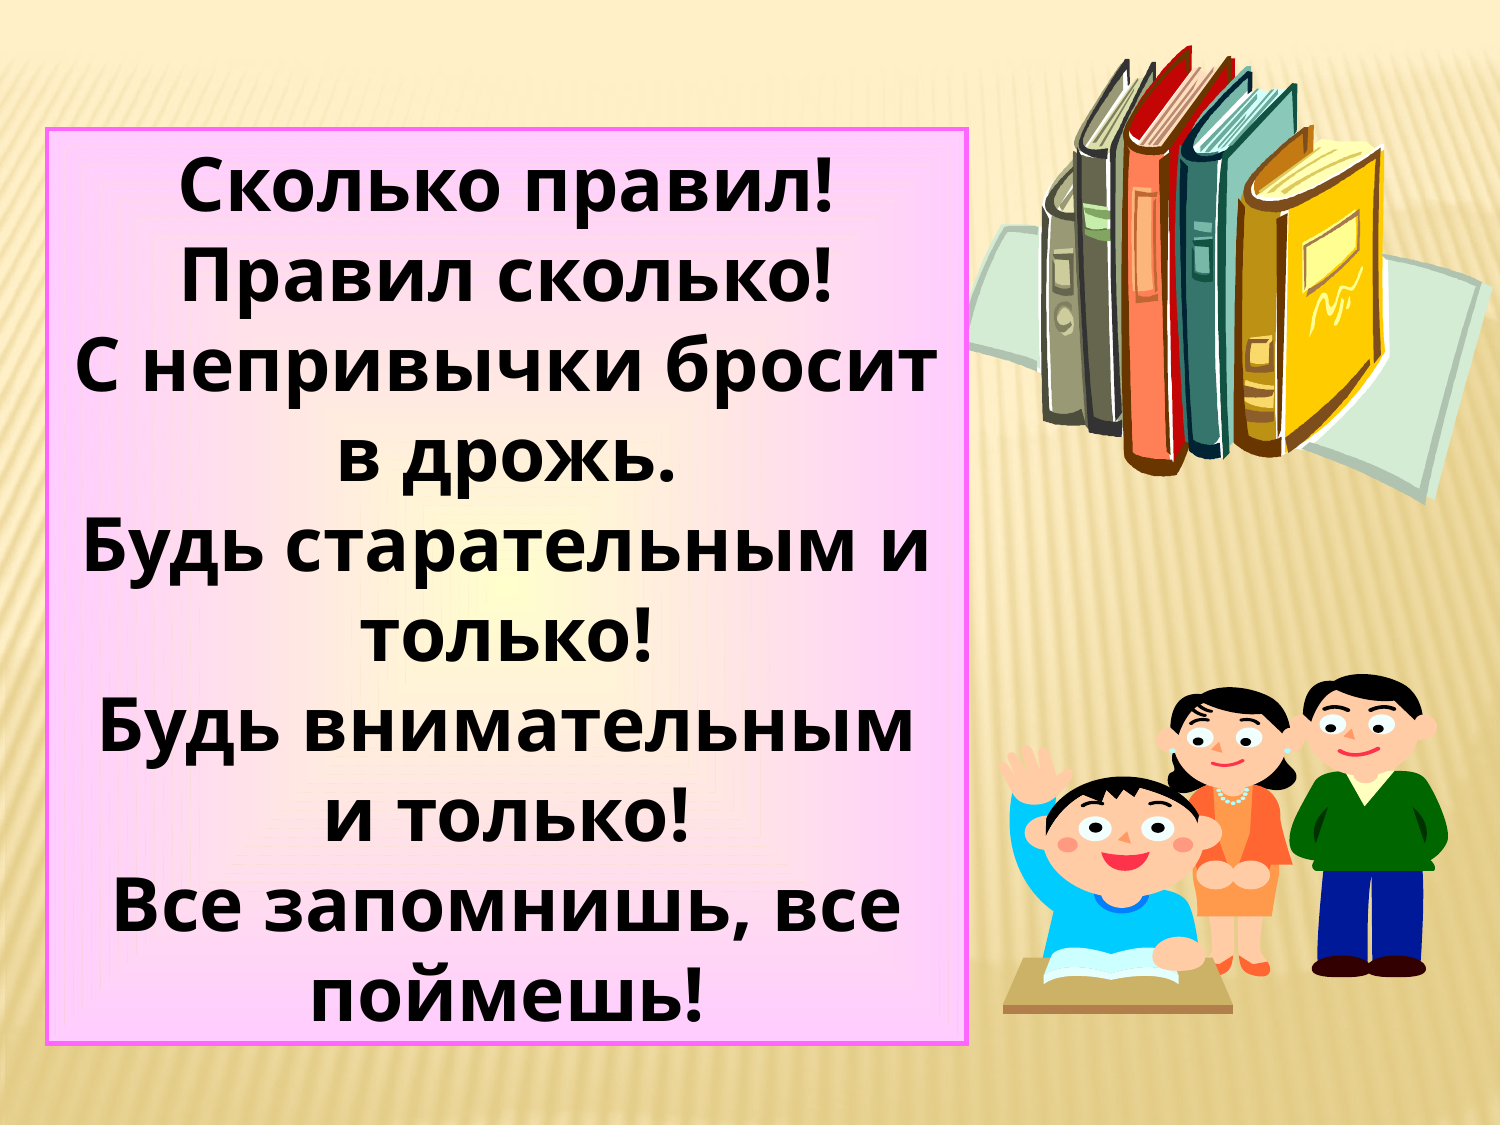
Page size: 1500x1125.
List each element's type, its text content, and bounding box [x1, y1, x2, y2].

picture [957, 34, 1500, 516]
picture [995, 668, 1453, 1015]
text_box Сколько правил! Правил сколько! С непривычки бросит в дрожь. Будь старательным и только! Будь внимательным и только! Все запомнишь, все поймешь! [46, 128, 967, 1044]
